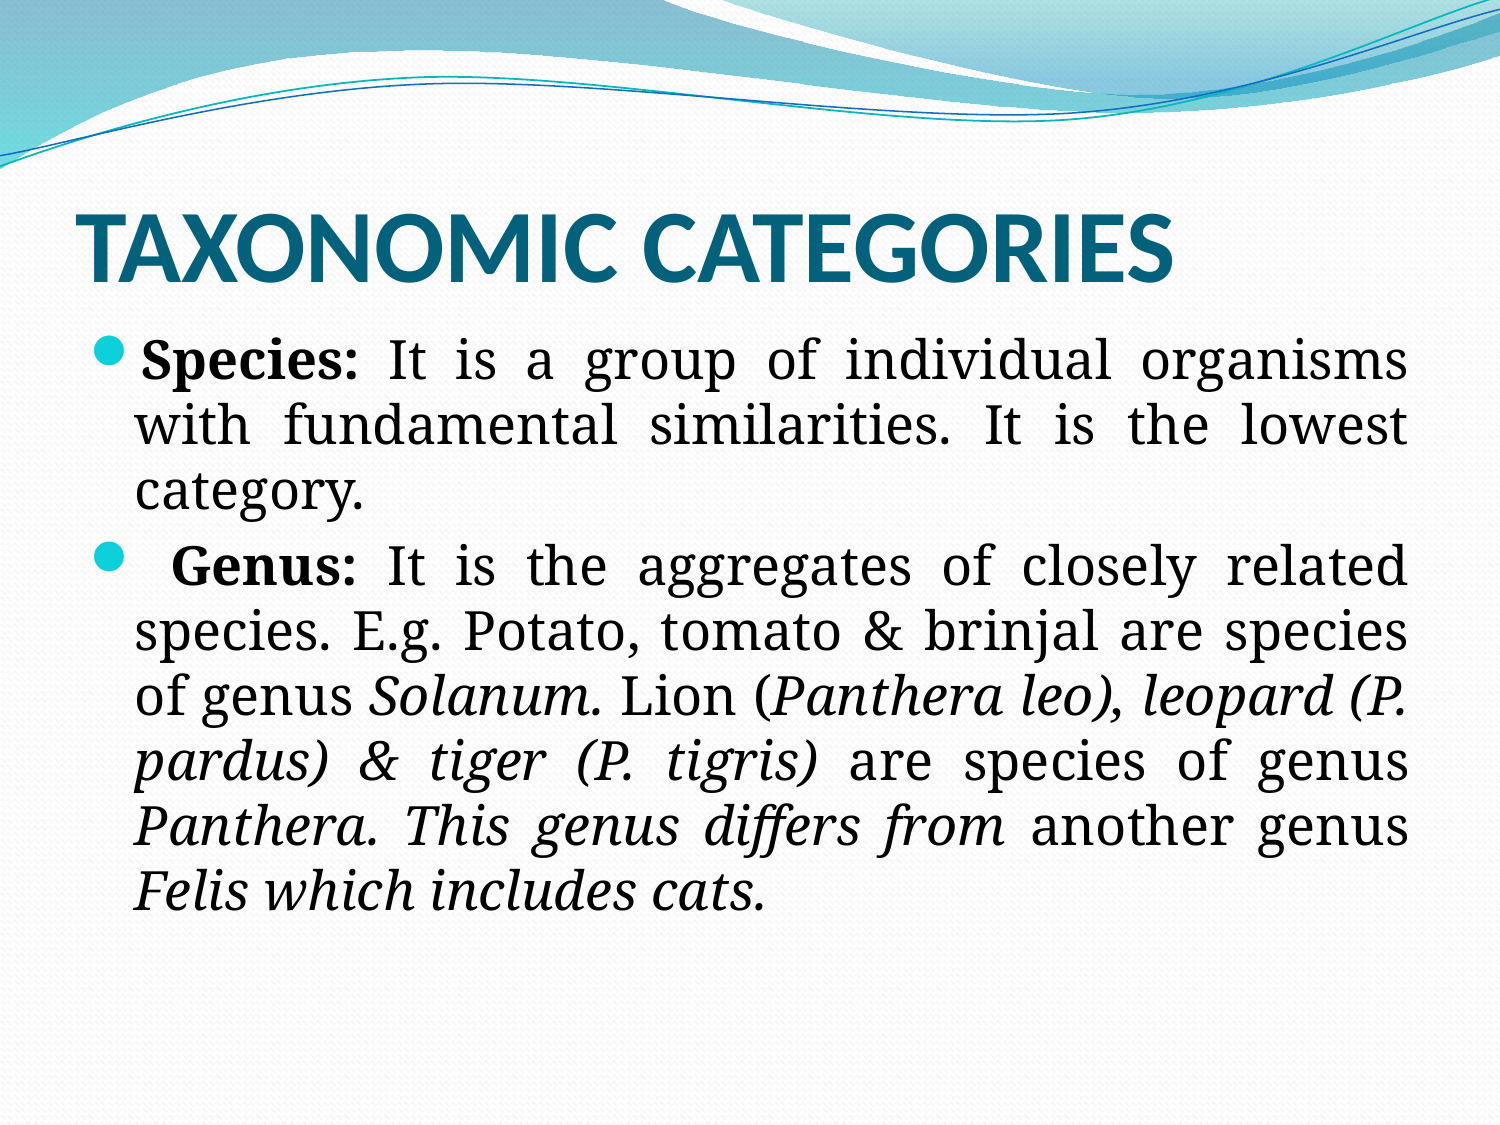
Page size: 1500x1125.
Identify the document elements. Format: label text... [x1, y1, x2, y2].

list Species: It is a group of individual organisms with fundamental similarities. It is the lowest category. Genus: It is the aggregates of closely related species. E.g. Potato, tomato & brinjal are species of genus Solanum. Lion (Panthera leo), leopard (P. pardus) & tiger (P. tigris) are species of genus Panthera. This genus differs from another genus Felis which includes cats. [75, 317, 1425, 1038]
title TAXONOMIC CATEGORIES [75, 115, 1425, 303]
